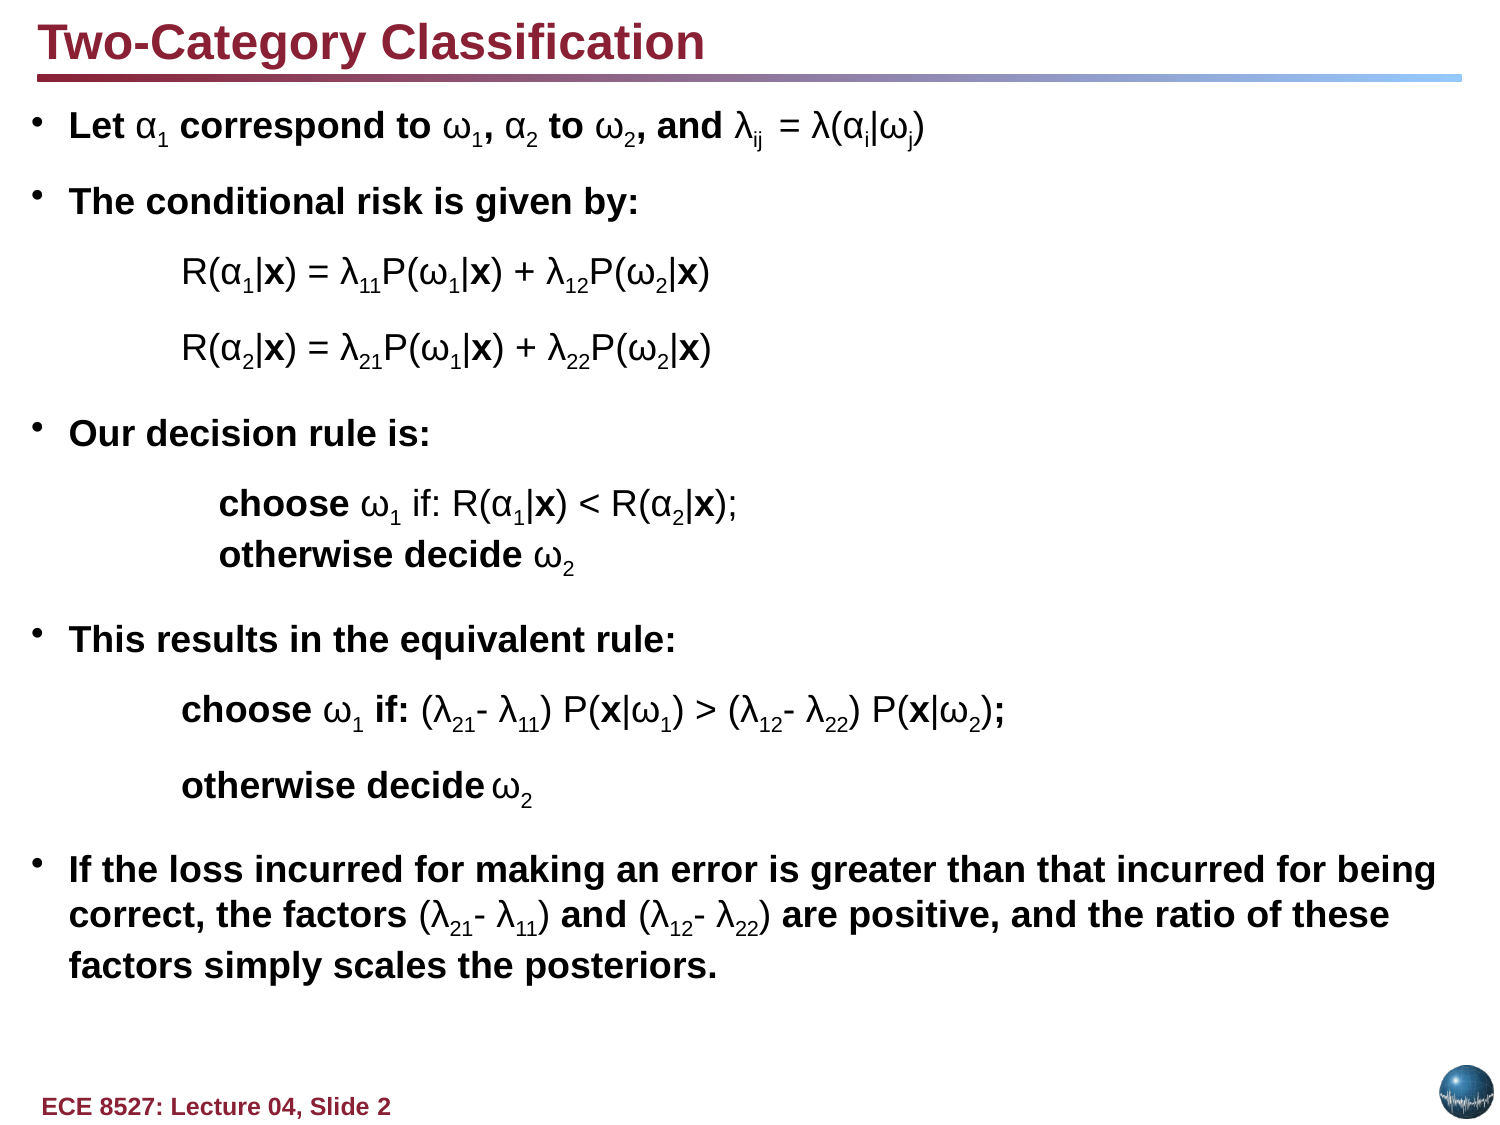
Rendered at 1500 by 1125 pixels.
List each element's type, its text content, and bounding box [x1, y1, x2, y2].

picture [1439, 1065, 1494, 1119]
text_box Let α1 correspond to ω1, α2 to ω2, and λij = λ(αi|ωj) The conditional risk is given by: R(α1|x) = λ11P(ω1|x) + λ12P(ω2|x) R(α2|x) = λ21P(ω1|x) + λ22P(ω2|x) Our decision rule is: choose ω1 if: R(α1|x) < R(α2|x); otherwise decide ω2 This results in the equivalent rule: choose ω1 if: (λ21- λ11) P(x|ω1) > (λ12- λ22) P(x|ω2); otherwise decide ω2 If the loss incurred for making an error is greater than that incurred for being correct, the factors (λ21- λ11) and (λ12- λ22) are positive, and the ratio of these factors simply scales the posteriors. [31, 100, 1464, 958]
text_box Two-Category Classification [37, 9, 1163, 70]
